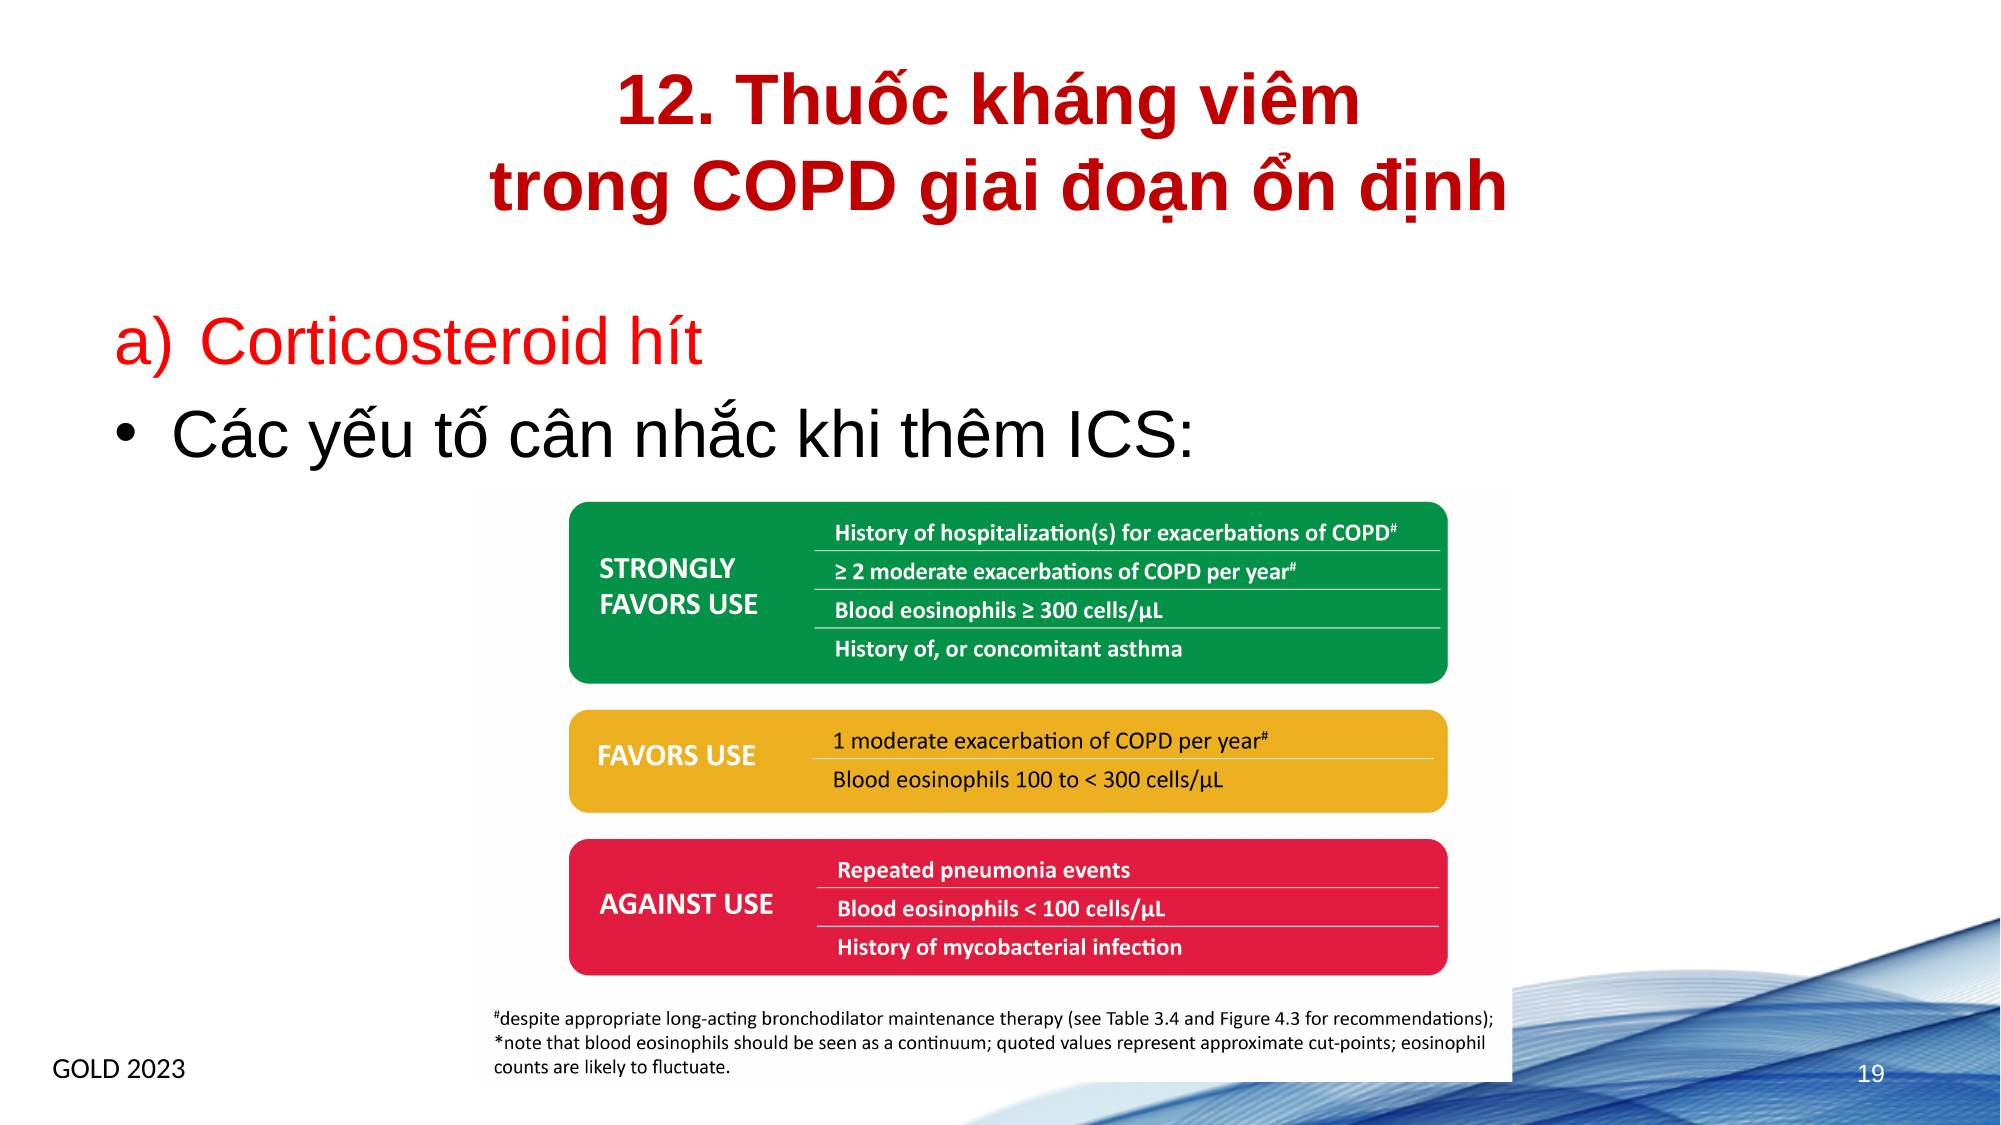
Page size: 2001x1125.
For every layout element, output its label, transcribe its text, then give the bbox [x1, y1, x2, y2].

picture [3, 489, 1999, 1125]
title 12. Thuốc kháng viêm trong COPD giai đoạn ổn định [99, 45, 1900, 233]
slide_number 19 [1433, 1042, 1900, 1103]
text_box GOLD 2023 [37, 1041, 613, 1092]
list Corticosteroid hít Các yếu tố cân nhắc khi thêm ICS: [99, 290, 1900, 1005]
